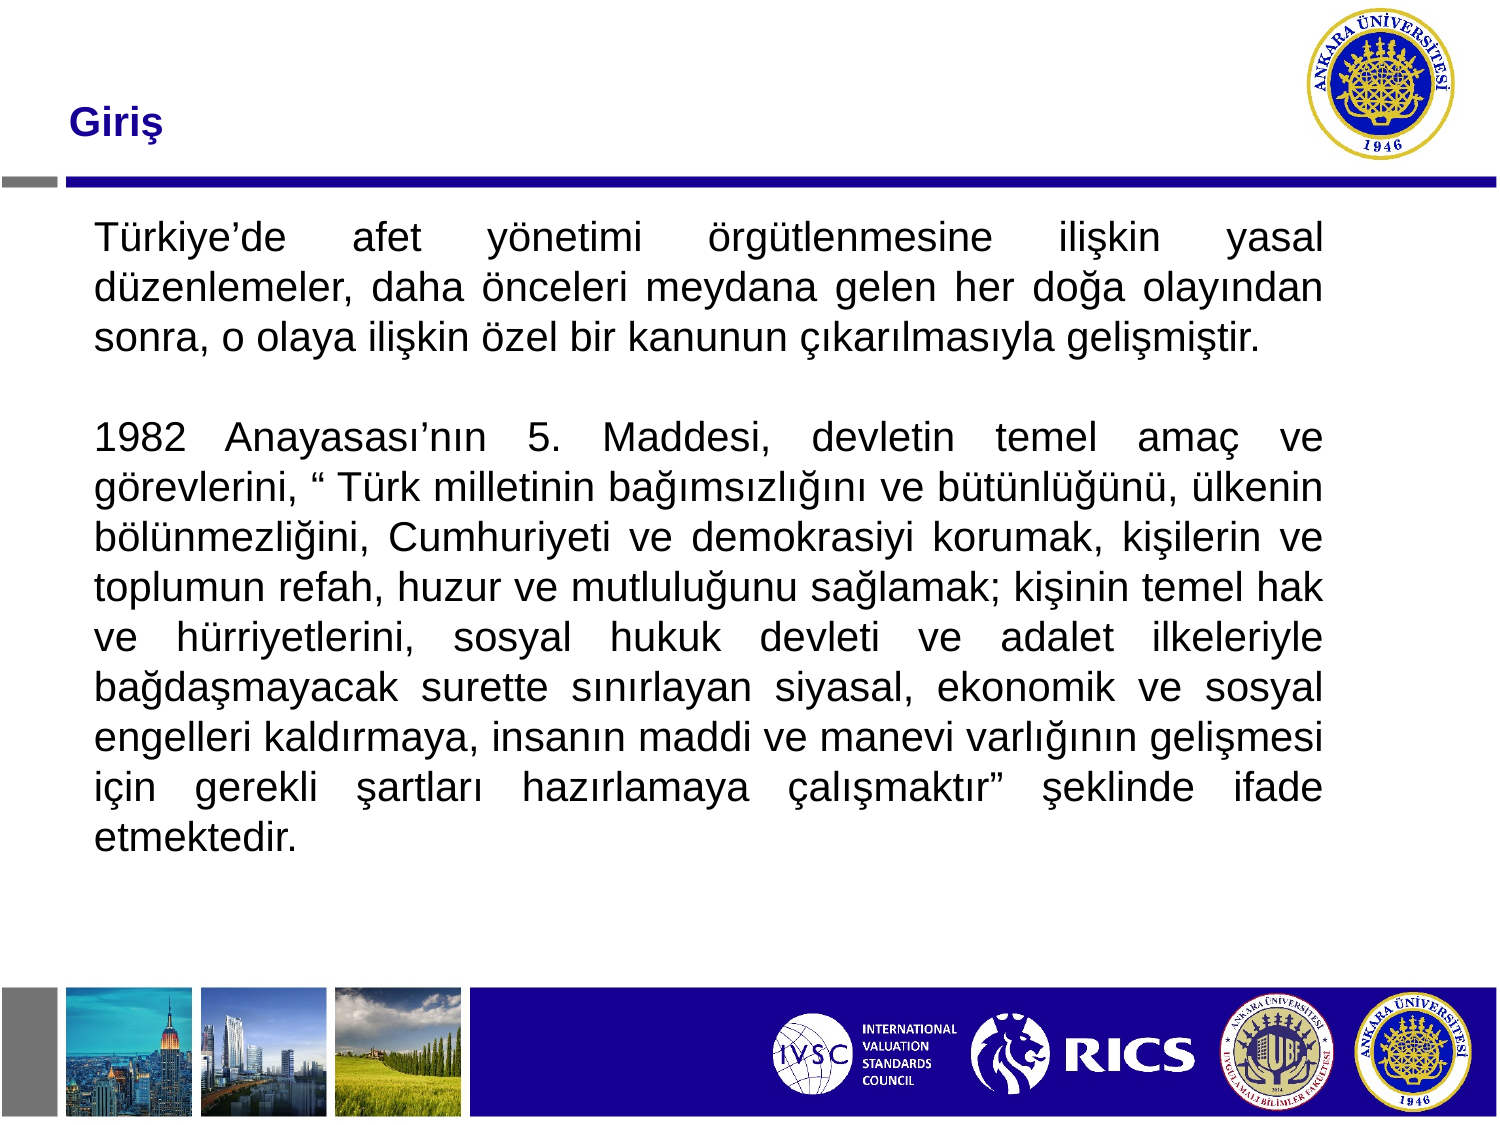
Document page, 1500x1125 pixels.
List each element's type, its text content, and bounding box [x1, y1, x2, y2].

text_box Giriş [54, 92, 1280, 186]
picture [2, 0, 1497, 1121]
text_box Türkiye’de afet yönetimi örgütlenmesine ilişkin yasal düzenlemeler, daha önceleri meydana gelen her doğa olayından sonra, o olaya ilişkin özel bir kanunun çıkarılmasıyla gelişmiştir. 1982 Anayasası’nın 5. Maddesi, devletin temel amaç ve görevlerini, “ Türk milletinin bağımsızlığını ve bütünlüğünü, ülkenin bölünmezliğini, Cumhuriyeti ve demokrasiyi korumak, kişilerin ve toplumun refah, huzur ve mutluluğunu sağlamak; kişinin temel hak ve hürriyetlerini, sosyal hukuk devleti ve adalet ilkeleriyle bağdaşmayacak surette sınırlayan siyasal, ekonomik ve sosyal engelleri kaldırmaya, insanın maddi ve manevi varlığının gelişmesi için gerekli şartları hazırlamaya çalışmaktır” şeklinde ifade etmektedir. [79, 202, 1340, 868]
